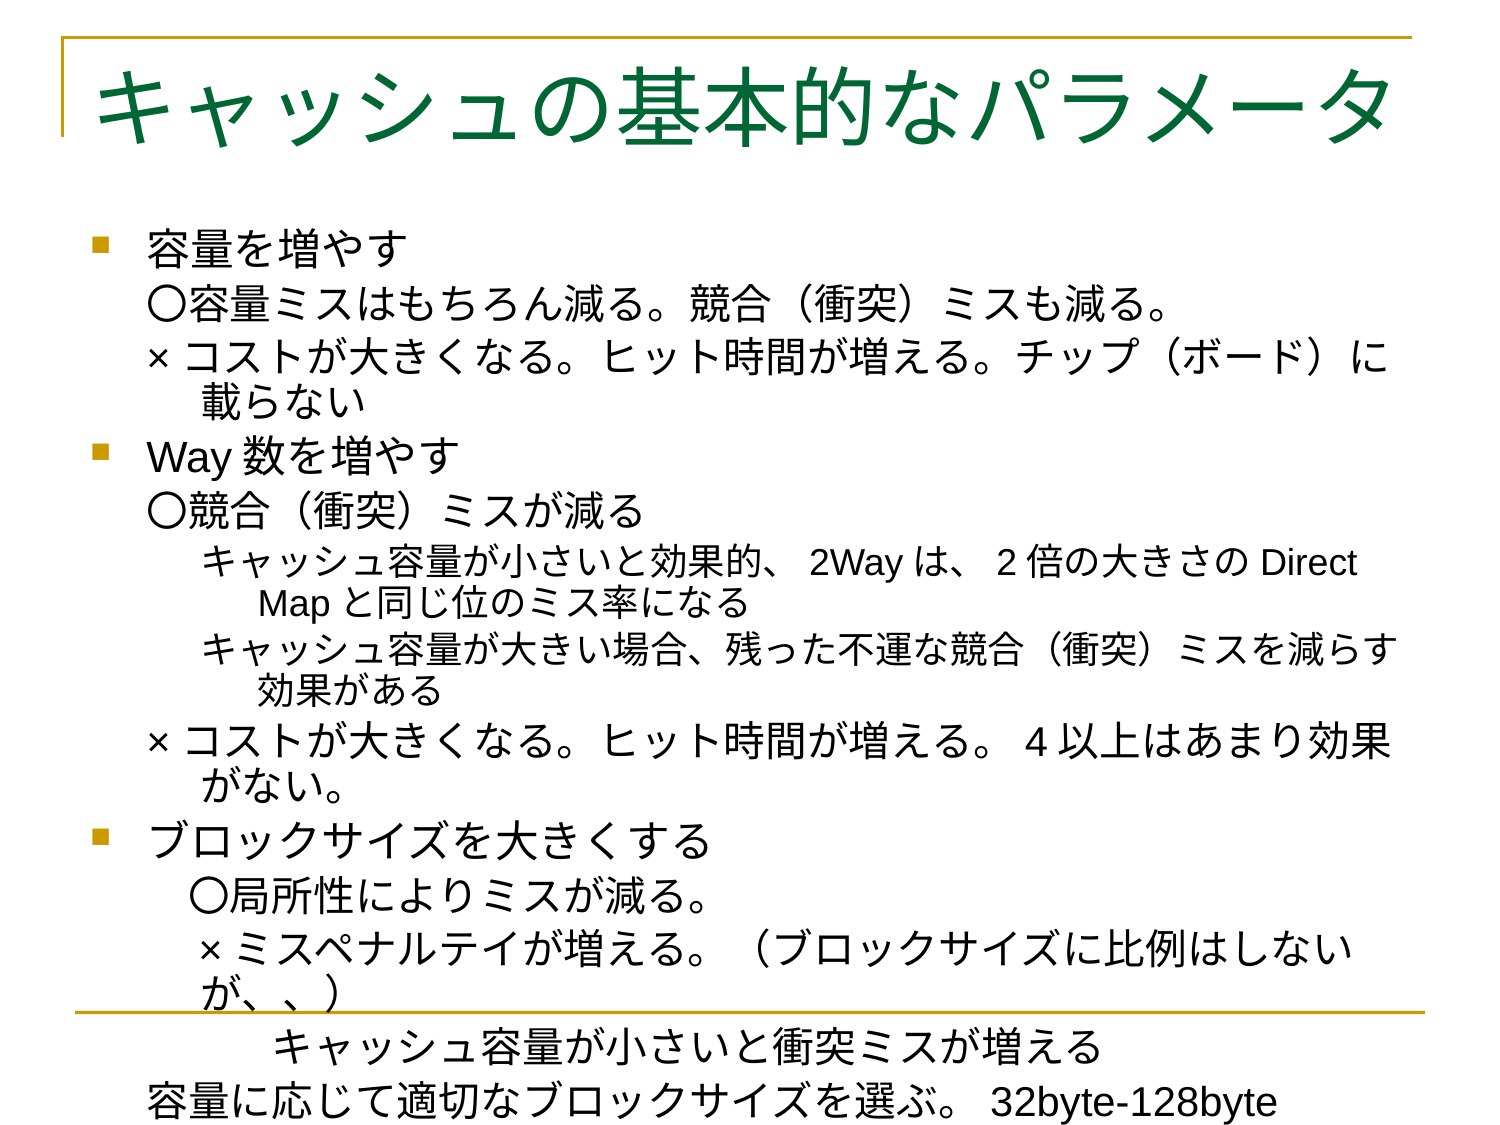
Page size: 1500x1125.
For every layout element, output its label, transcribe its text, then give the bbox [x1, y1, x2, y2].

list 容量を増やす 〇容量ミスはもちろん減る。競合（衝突）ミスも減る。 ×コストが大きくなる。ヒット時間が増える。チップ（ボード）に載らない Way数を増やす 〇競合（衝突）ミスが減る キャッシュ容量が小さいと効果的、2Wayは、2倍の大きさのDirect Mapと同じ位のミス率になる キャッシュ容量が大きい場合、残った不運な競合（衝突）ミスを減らす効果がある ×コストが大きくなる。ヒット時間が増える。4以上はあまり効果がない。 ブロックサイズを大きくする 〇局所性によりミスが減る。 ×ミスペナルテイが増える。（ブロックサイズに比例はしないが、、） キャッシュ容量が小さいと衝突ミスが増える 容量に応じて適切なブロックサイズを選ぶ。32byte-128byte [75, 220, 1425, 993]
title キャッシュの基本的なパラメータ [75, 45, 1425, 220]
